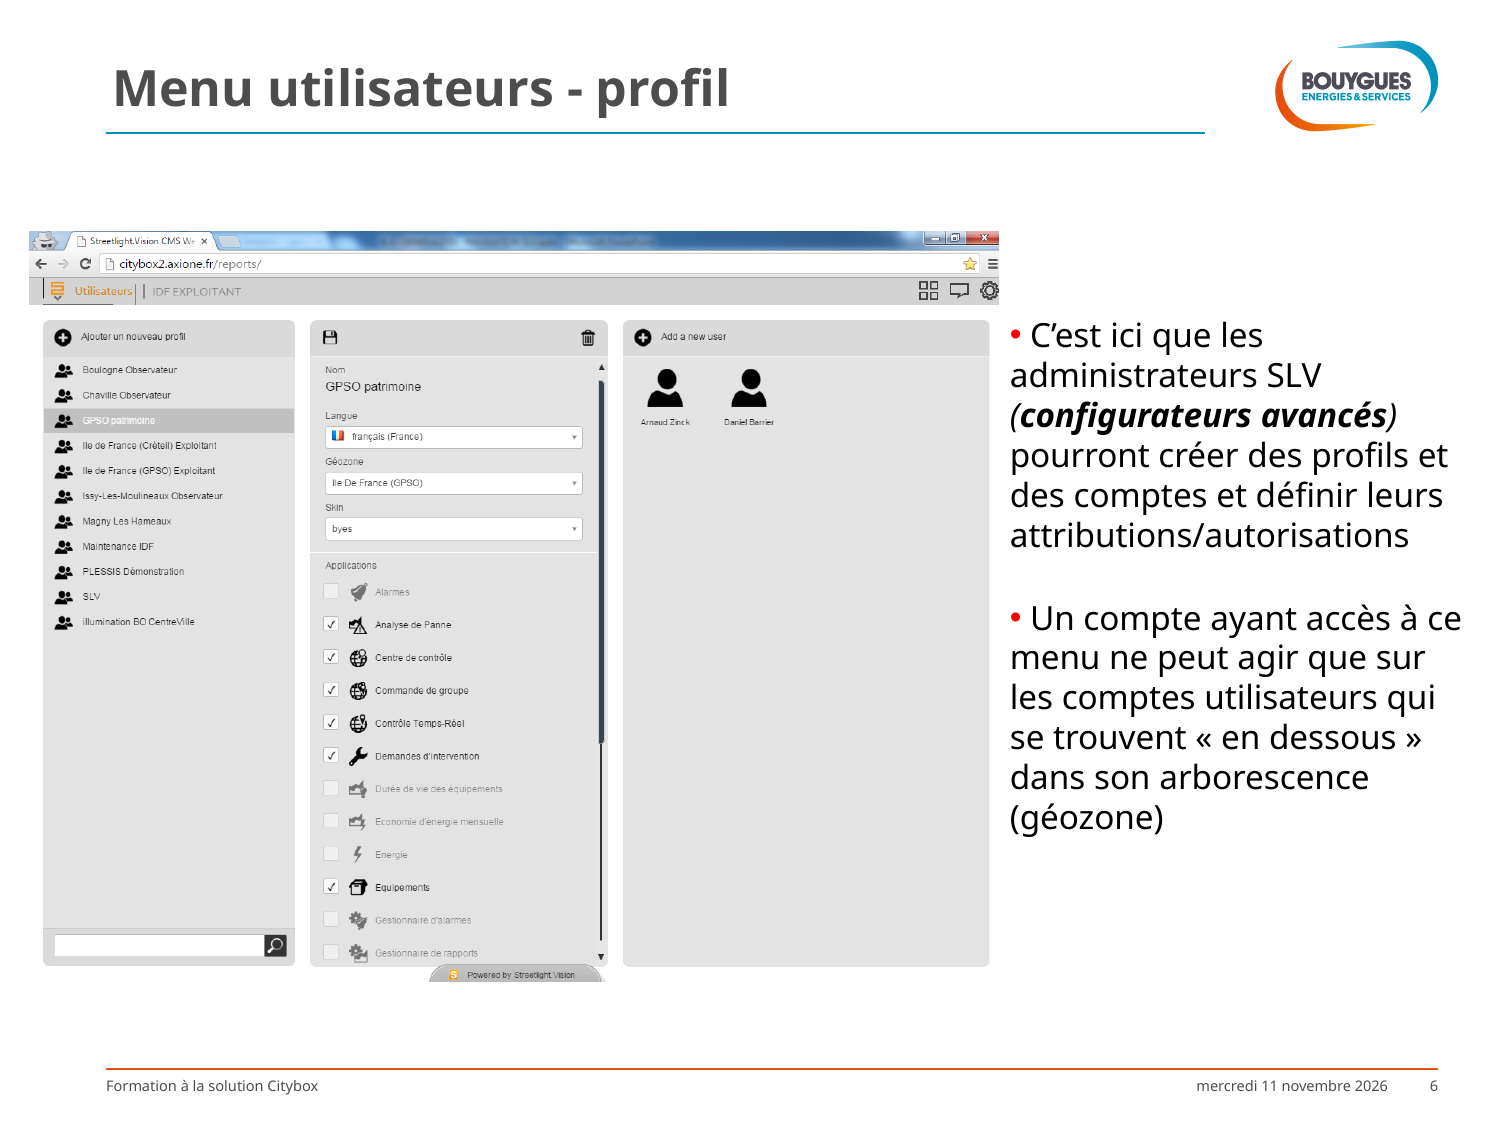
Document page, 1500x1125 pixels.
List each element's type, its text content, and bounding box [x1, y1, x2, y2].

title Menu utilisateurs - profil [112, 0, 1211, 117]
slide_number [974, 1077, 1387, 1125]
footer Formation à la solution Citybox [106, 1076, 963, 1125]
list C’est ici que les administrateurs SLV (configurateurs avancés) pourront créer des profils et des comptes et définir leurs attributions/autorisations Un compte ayant accès à ce menu ne peut agir que sur les comptes utilisateurs qui se trouvent « en dessous » dans son arborescence (géozone) [1009, 314, 1471, 941]
picture [1263, 0, 1500, 148]
picture [29, 231, 999, 982]
slide_number 6 [1387, 1077, 1438, 1125]
